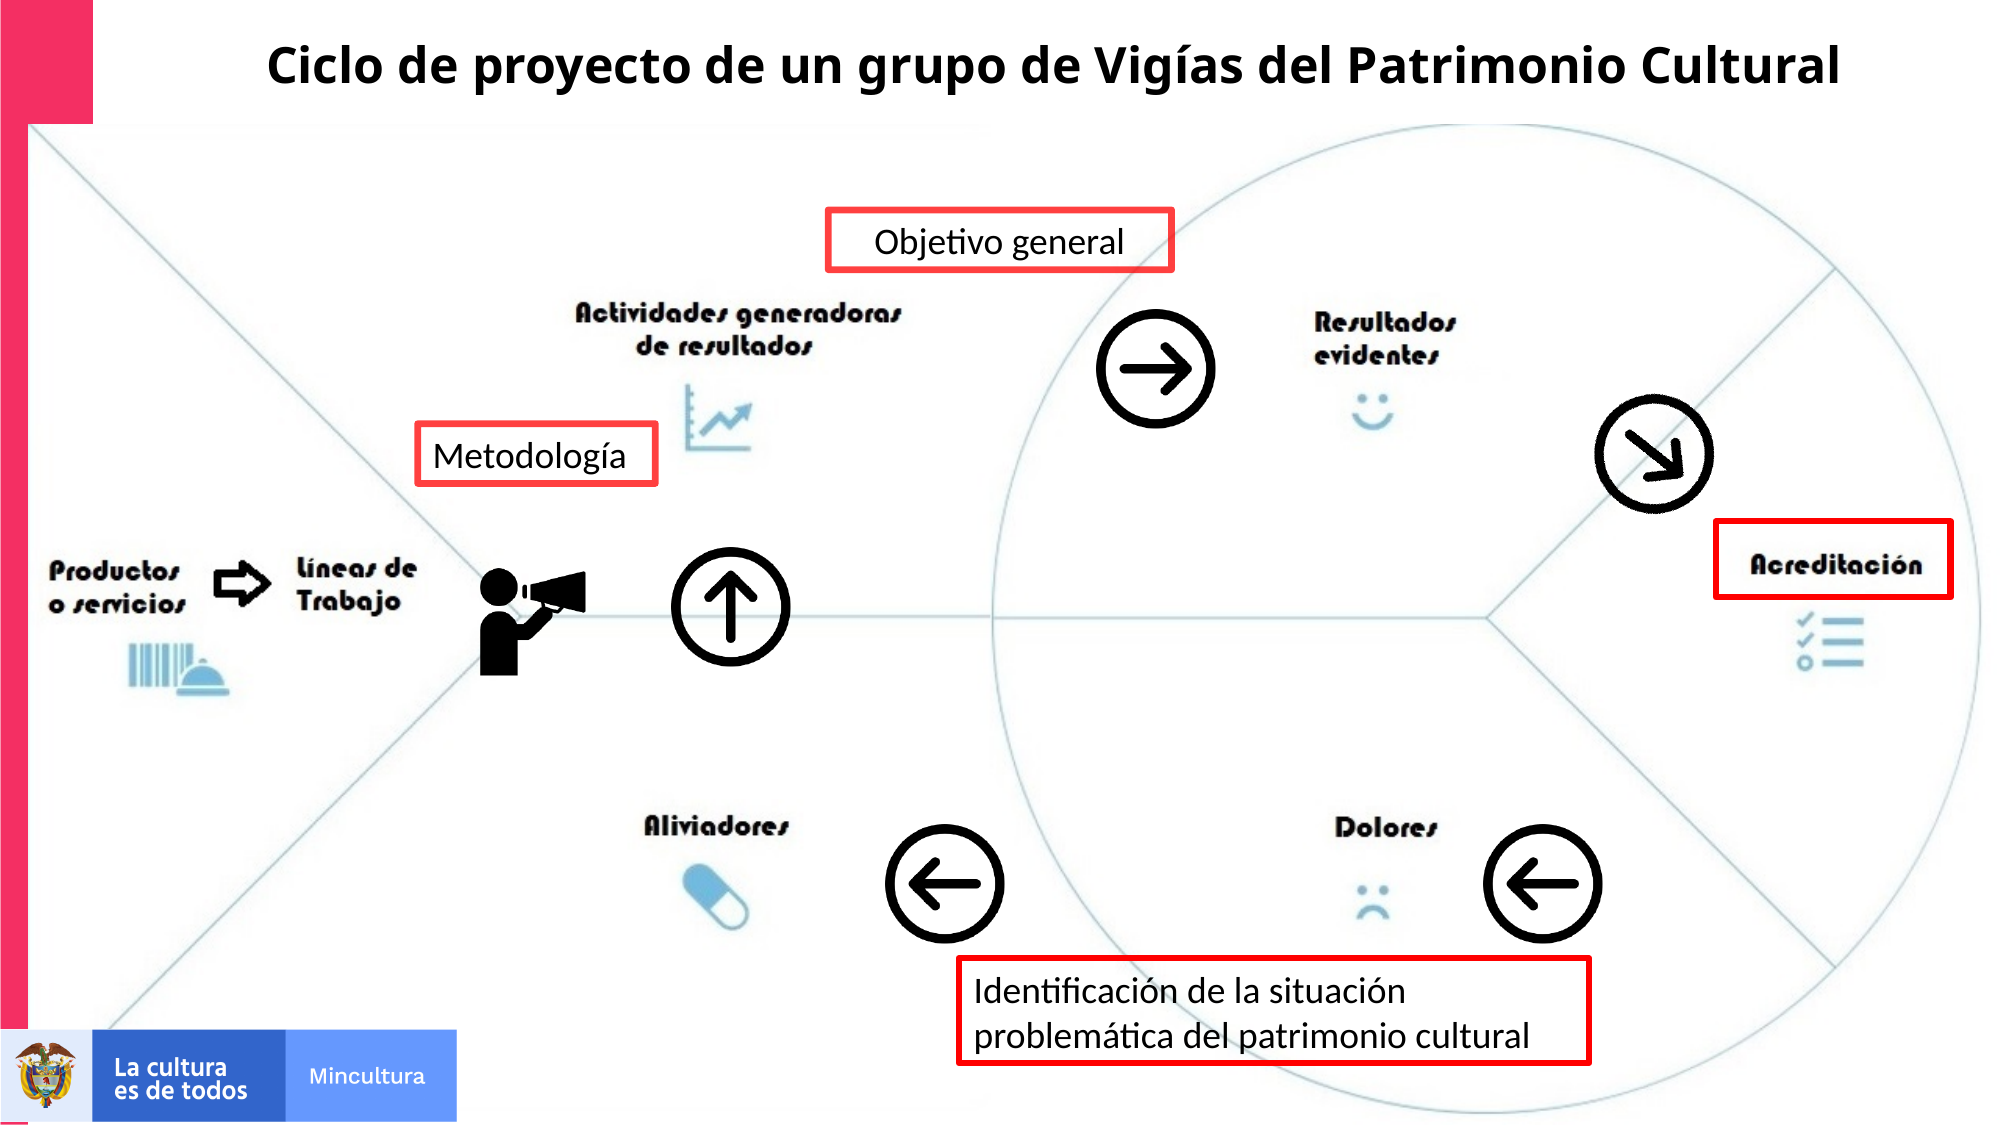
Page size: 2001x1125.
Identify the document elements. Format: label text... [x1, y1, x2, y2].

picture [0, 0, 2000, 1125]
text_box Ciclo de proyecto de un grupo de Vigías del Patrimonio Cultural [180, 26, 1929, 101]
